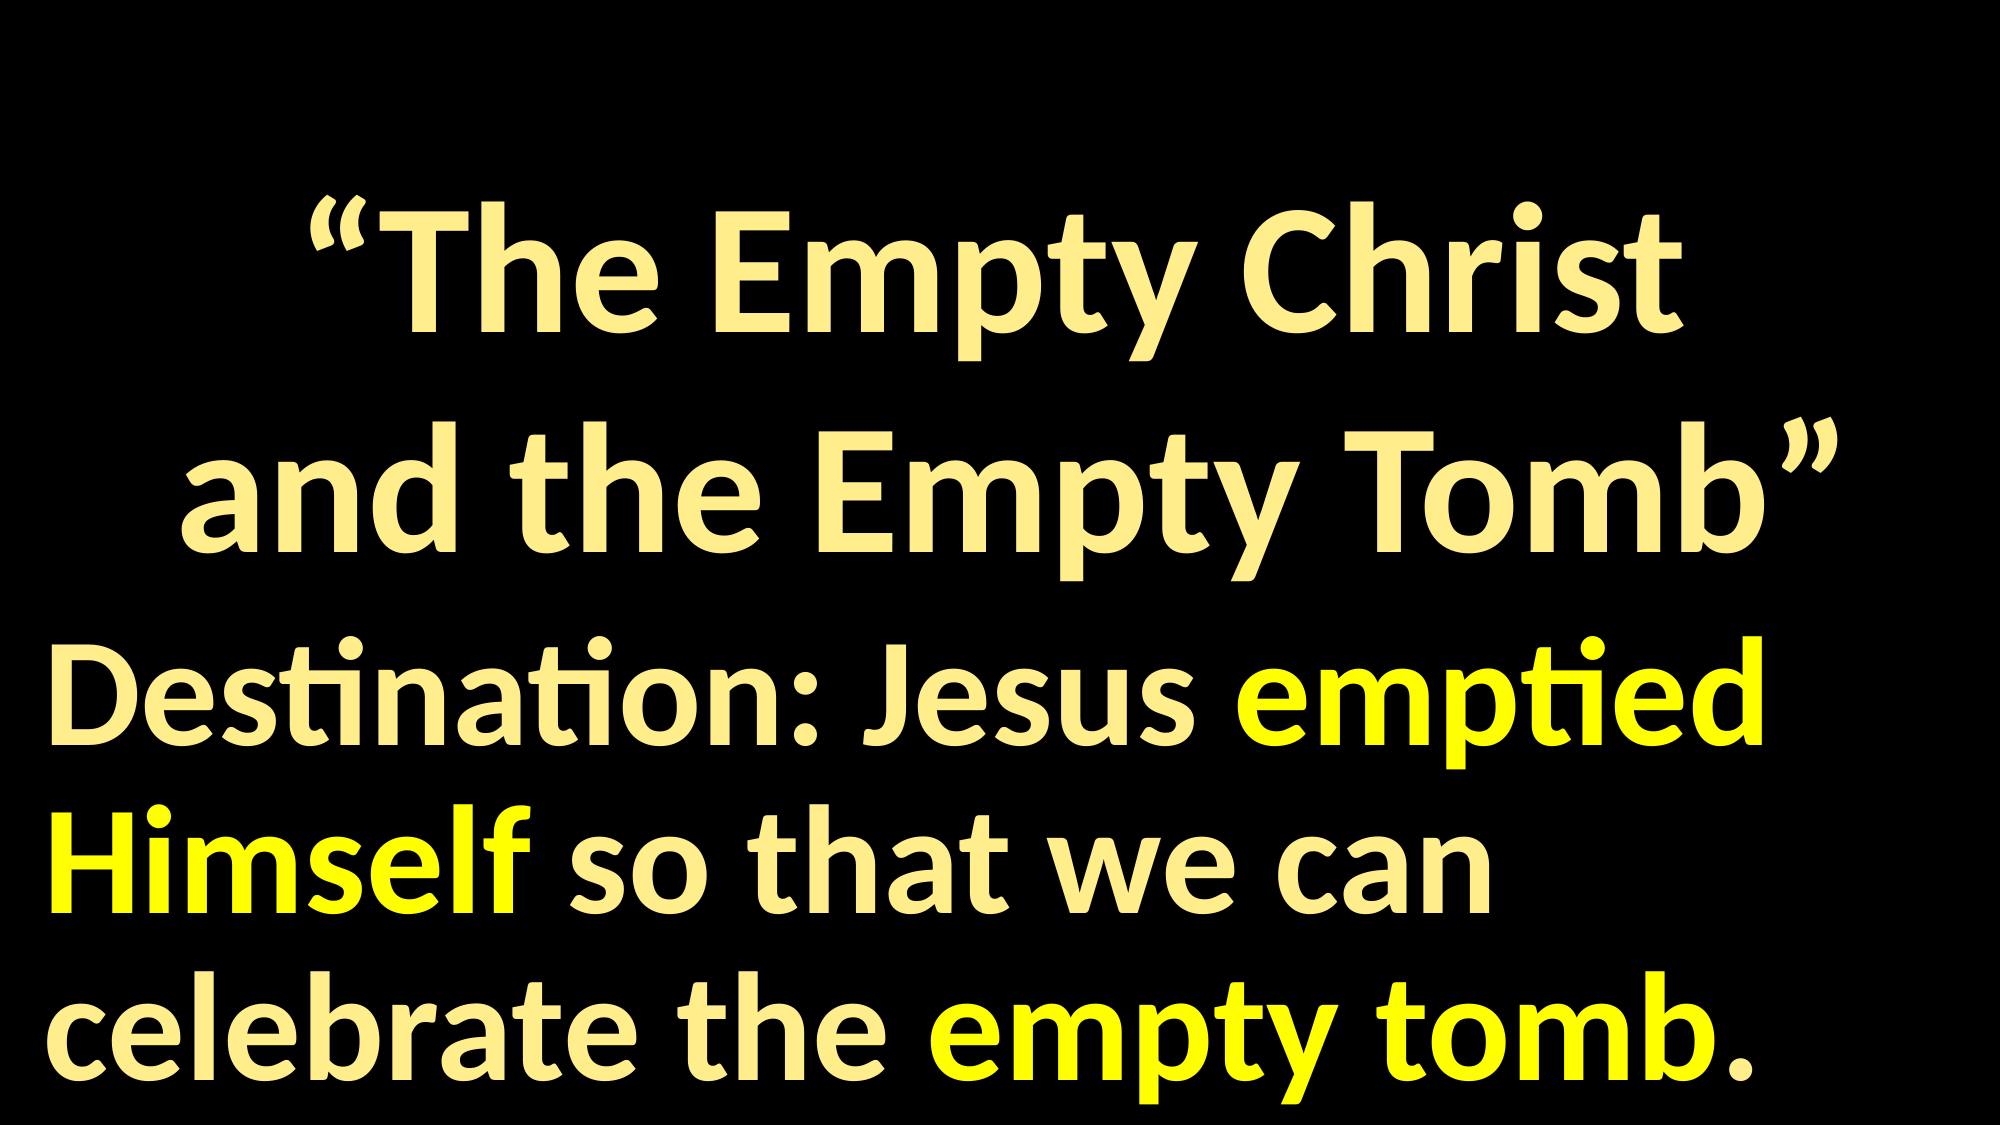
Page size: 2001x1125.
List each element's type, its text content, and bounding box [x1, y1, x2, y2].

list “The Empty Christ and the Empty Tomb” Destination: Jesus emptied Himself so that we can celebrate the empty tomb. [28, 164, 2000, 1125]
